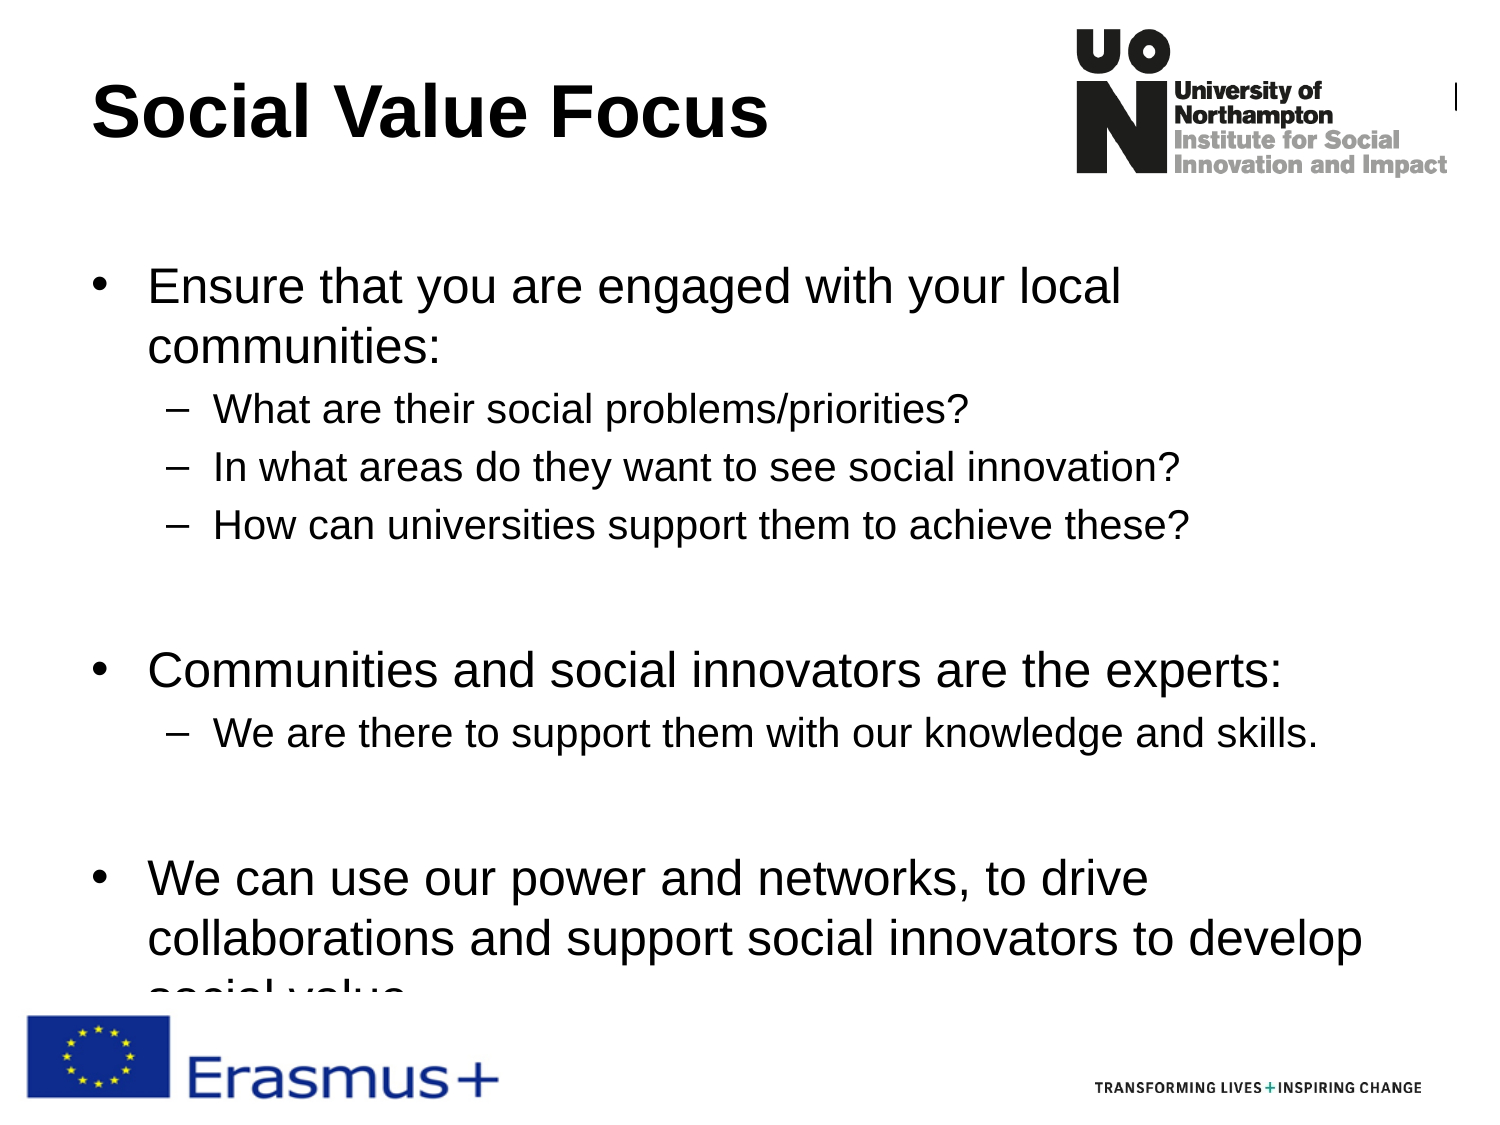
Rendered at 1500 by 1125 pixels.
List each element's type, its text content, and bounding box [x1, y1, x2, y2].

picture [1068, 18, 1457, 185]
picture [1095, 1082, 1421, 1093]
list Ensure that you are engaged with your local communities: What are their social problems/priorities? In what areas do they want to see social innovation? How can universities support them to achieve these? Communities and social innovators are the experts: We are there to support them with our knowledge and skills. We can use our power and networks, to drive collaborations and support social innovators to develop social value. [76, 245, 1427, 993]
picture [0, 992, 526, 1122]
title Social Value Focus [76, 13, 1427, 201]
